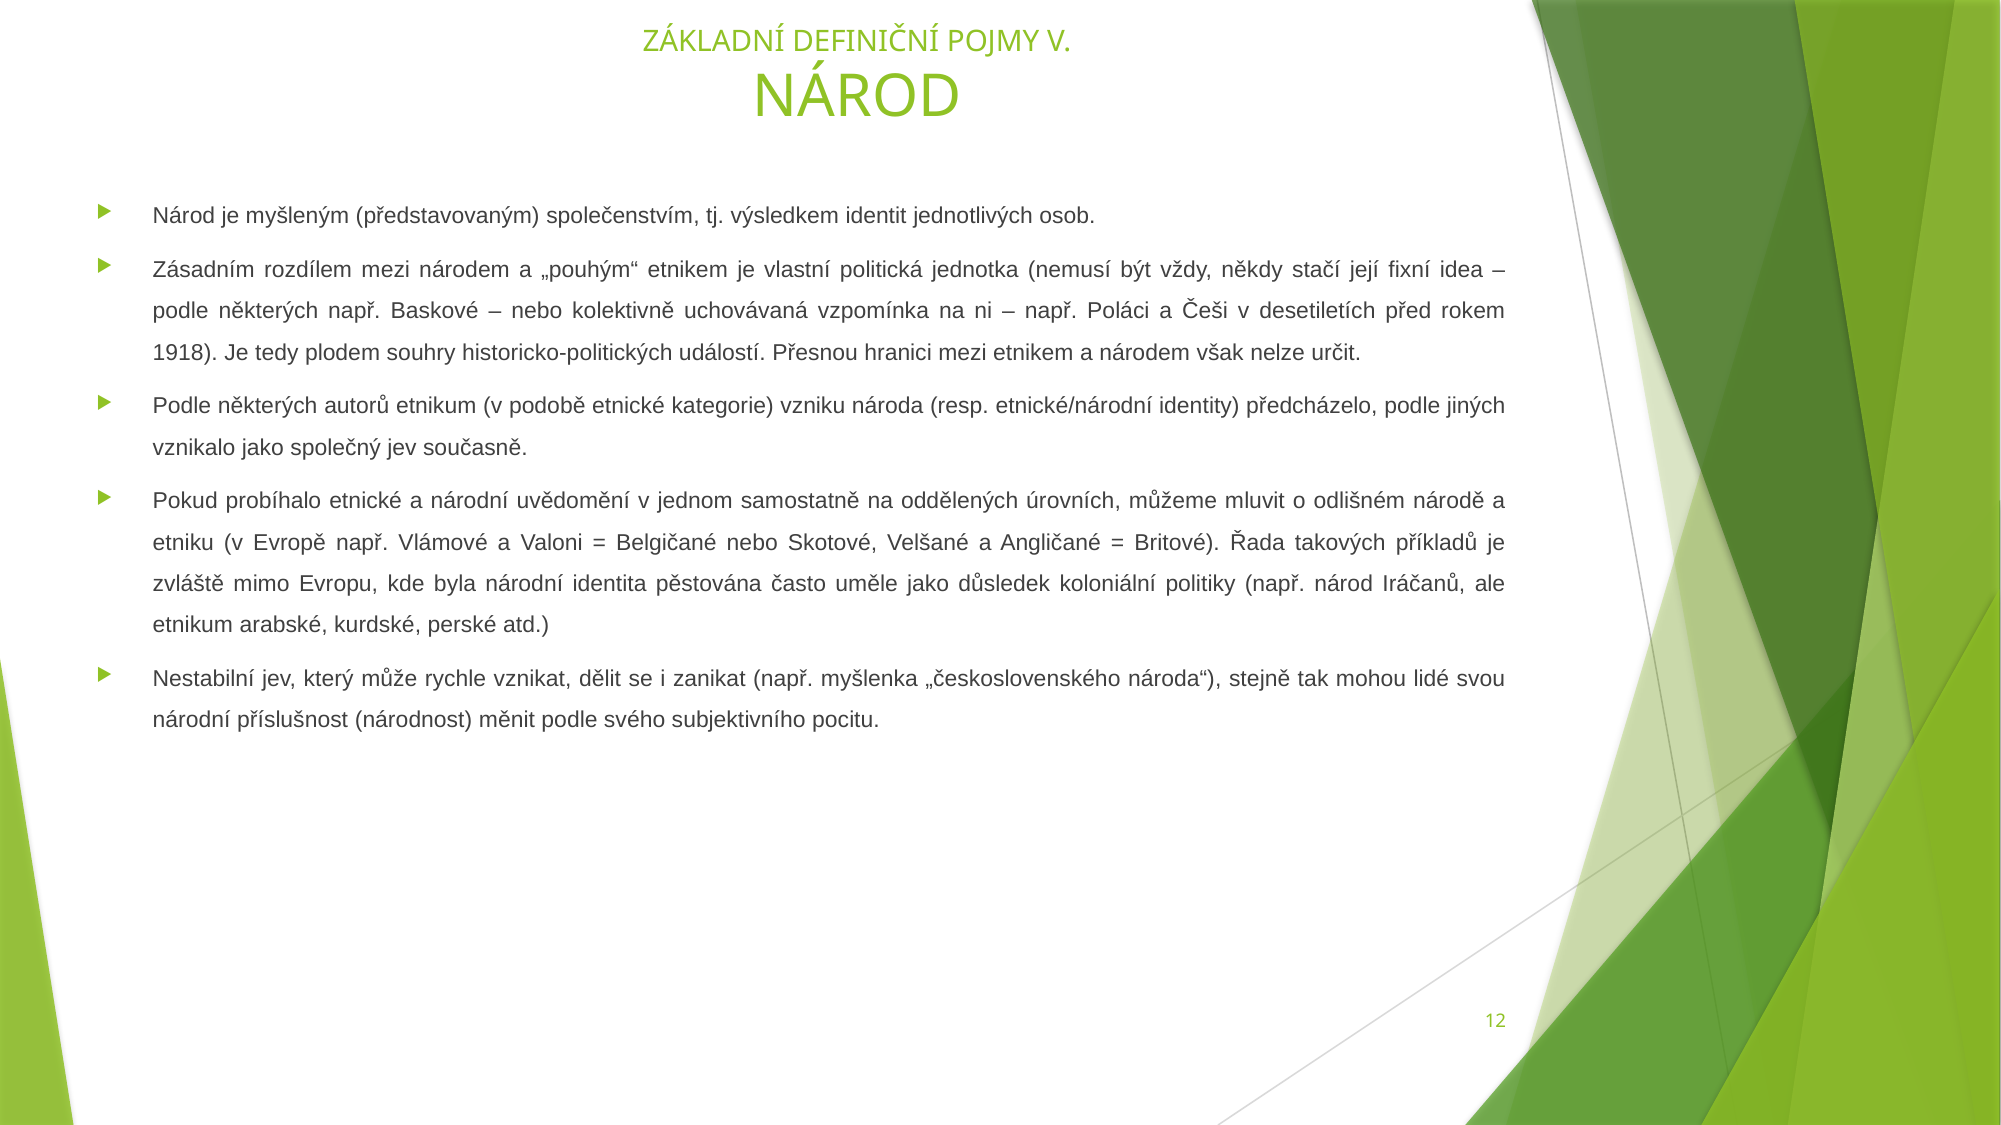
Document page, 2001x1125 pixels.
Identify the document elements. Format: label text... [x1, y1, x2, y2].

slide_number 12 [1409, 991, 1522, 1051]
title ZÁKLADNÍ DEFINIČNÍ POJMY V. NÁROD [148, 14, 1566, 137]
list Národ je myšleným (představovaným) společenstvím, tj. výsledkem identit jednotlivých osob. Zásadním rozdílem mezi národem a „pouhým“ etnikem je vlastní politická jednotka (nemusí být vždy, někdy stačí její fixní idea – podle některých např. Baskové – nebo kolektivně uchovávaná vzpomínka na ni – např. Poláci a Češi v desetiletích před rokem 1918). Je tedy plodem souhry historicko-politických událostí. Přesnou hranici mezi etnikem a národem však nelze určit. Podle některých autorů etnikum (v podobě etnické kategorie) vzniku národa (resp. etnické/národní identity) předcházelo, podle jiných vznikalo jako společný jev současně. Pokud probíhalo etnické a národní uvědomění v jednom samostatně na oddělených úrovních, můžeme mluvit o odlišném národě a etniku (v Evropě např. Vlámové a Valoni = Belgičané nebo Skotové, Velšané a Angličané = Britové). Řada takových příkladů je zvláště mimo Evropu, kde byla národní identita pěstována často uměle jako důsledek koloniální politiky (např. národ Iráčanů, ale etnikum arabské, kurdské, perské atd.) Nestabilní jev, který může rychle vznikat, dělit se i zanikat (např. myšlenka „československého národa“), stejně tak mohou lidé svou národní příslušnost (národnost) měnit podle svého subjektivního pocitu. [81, 179, 1522, 948]
